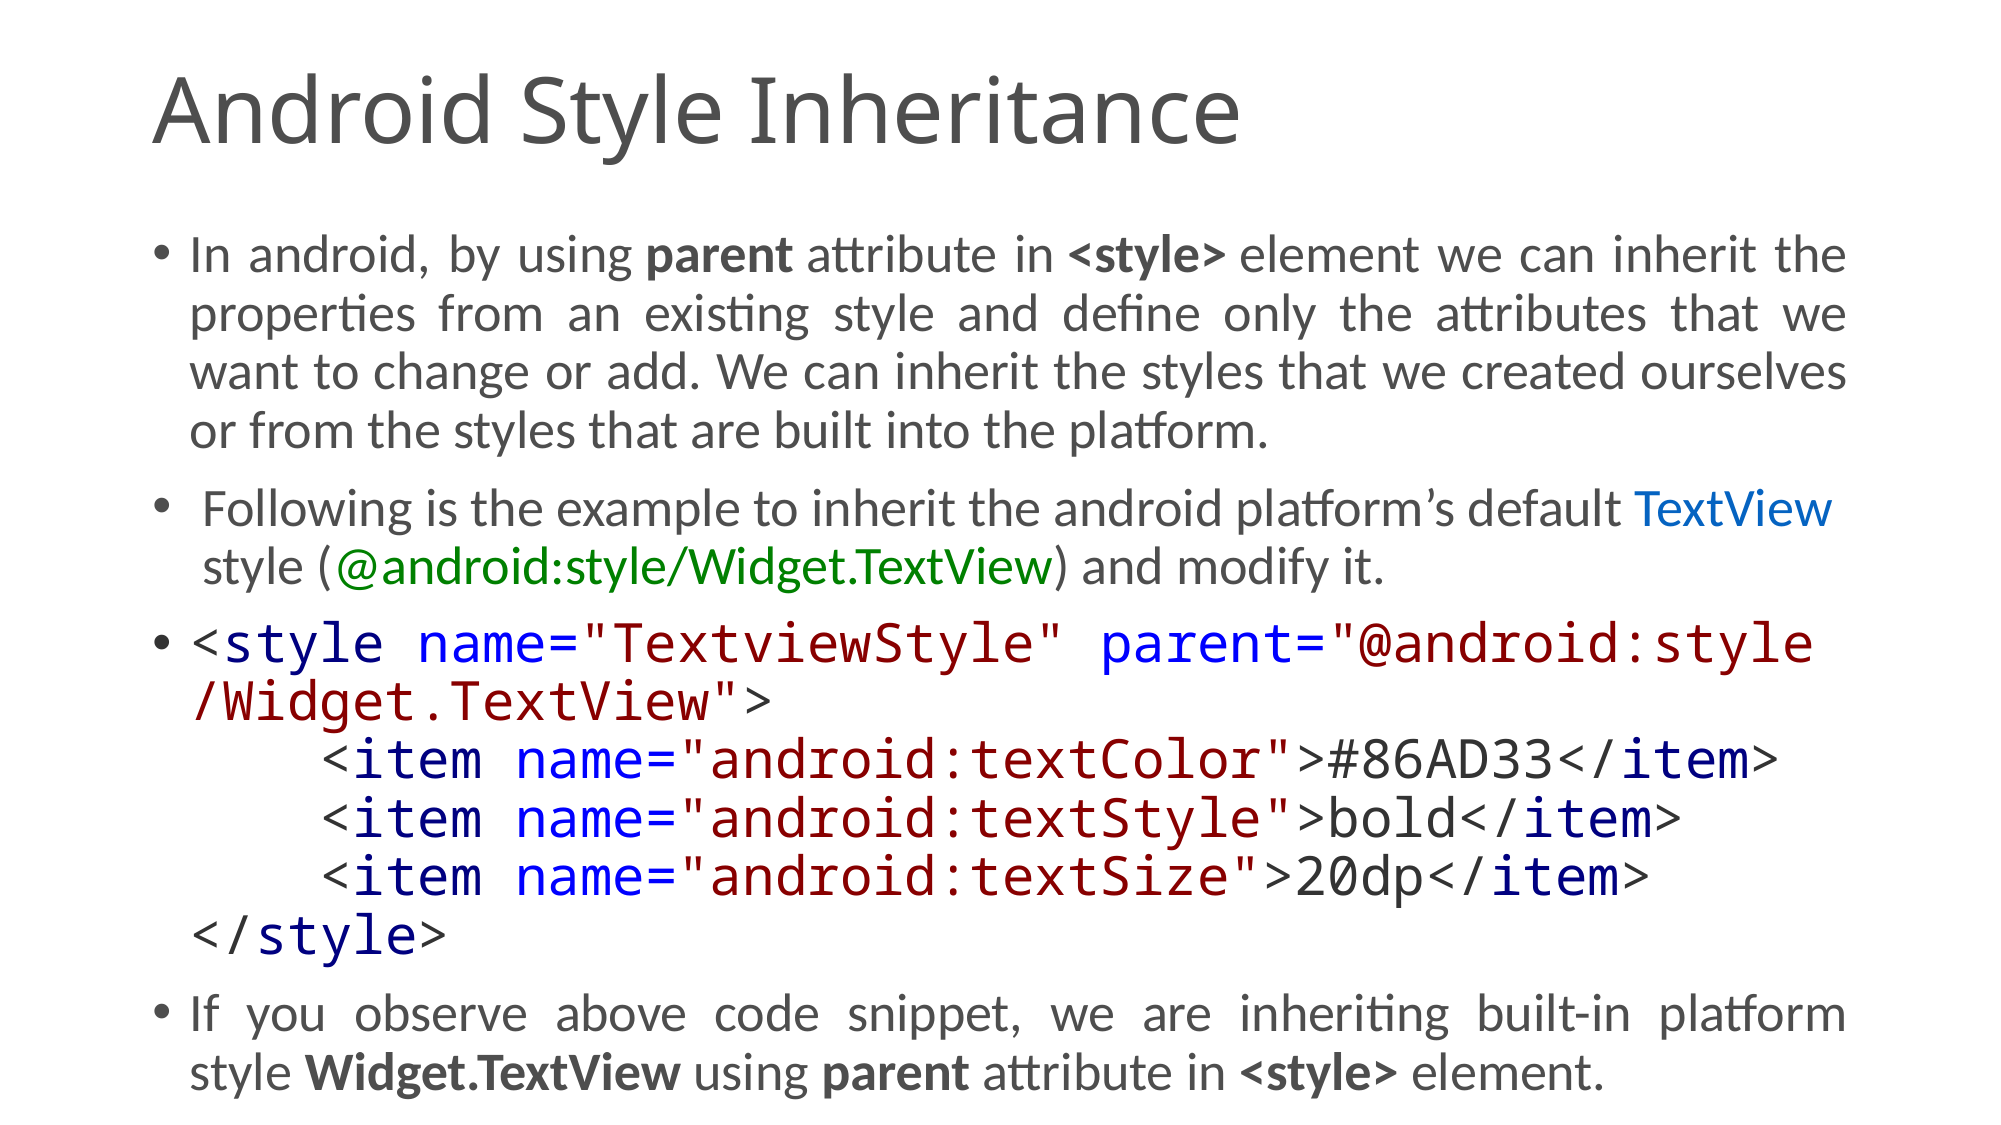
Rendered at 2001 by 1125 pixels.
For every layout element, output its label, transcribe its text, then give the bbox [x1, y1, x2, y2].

title Android Style Inheritance [137, 59, 1863, 218]
list In android, by using parent attribute in <style> element we can inherit the properties from an existing style and define only the attributes that we want to change or add. We can inherit the styles that we created ourselves or from the styles that are built into the platform. Following is the example to inherit the android platform’s default TextView style (@android:style/Widget.TextView) and modify it. <style name="TextviewStyle" parent="@android:style/Widget.TextView"> <item name="android:textColor">#86AD33</item> <item name="android:textStyle">bold</item> <item name="android:textSize">20dp</item> </style> If you observe above code snippet, we are inheriting built-in platform style Widget.TextView using parent attribute in <style> element. [137, 218, 1863, 1125]
